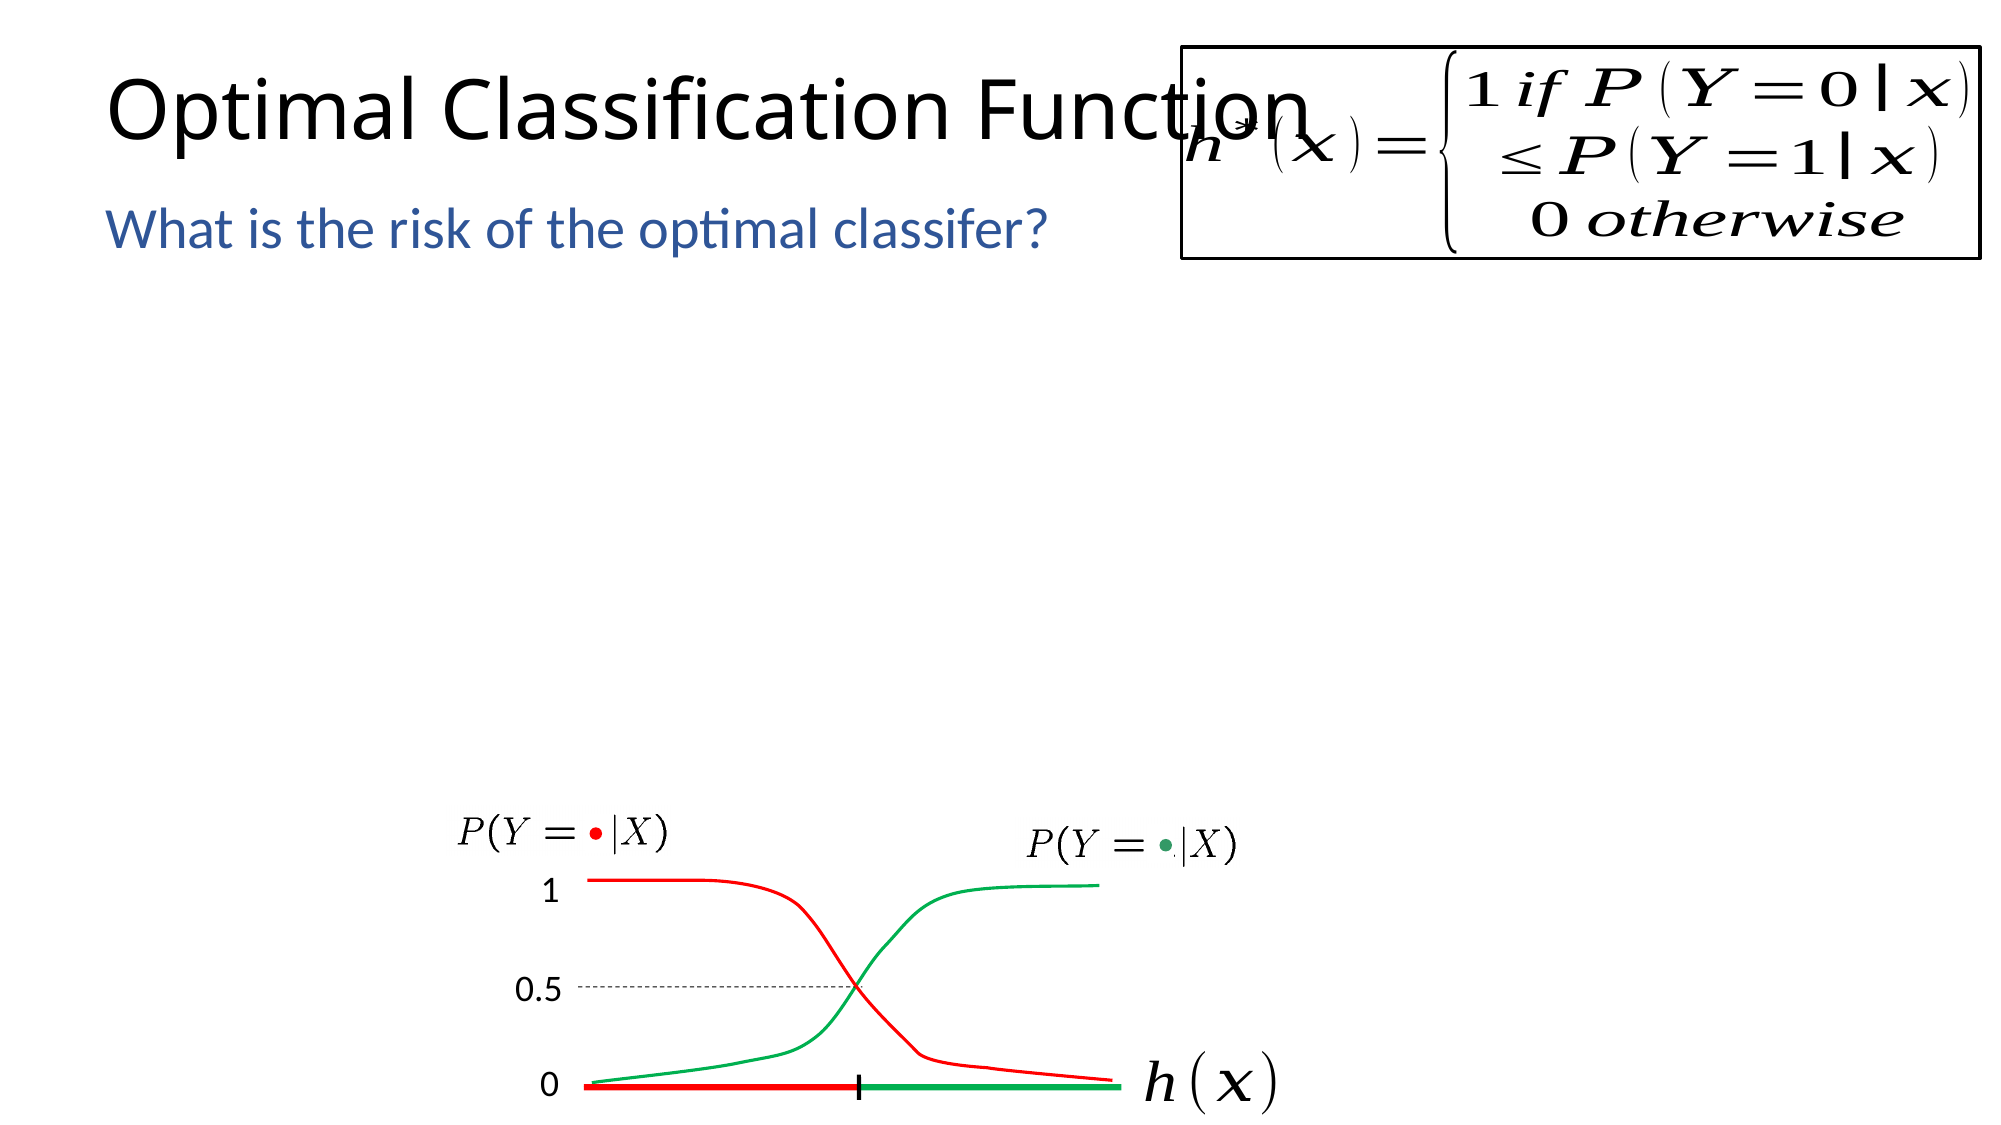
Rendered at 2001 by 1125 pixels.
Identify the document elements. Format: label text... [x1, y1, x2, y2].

title Optimal Classification Function [1443, 60, 1816, 164]
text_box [583, 1074, 1122, 1100]
title Optimal Classification Function [90, 60, 1180, 164]
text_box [446, 805, 1241, 1113]
title Optimal Classification Function [1183, 60, 1447, 164]
